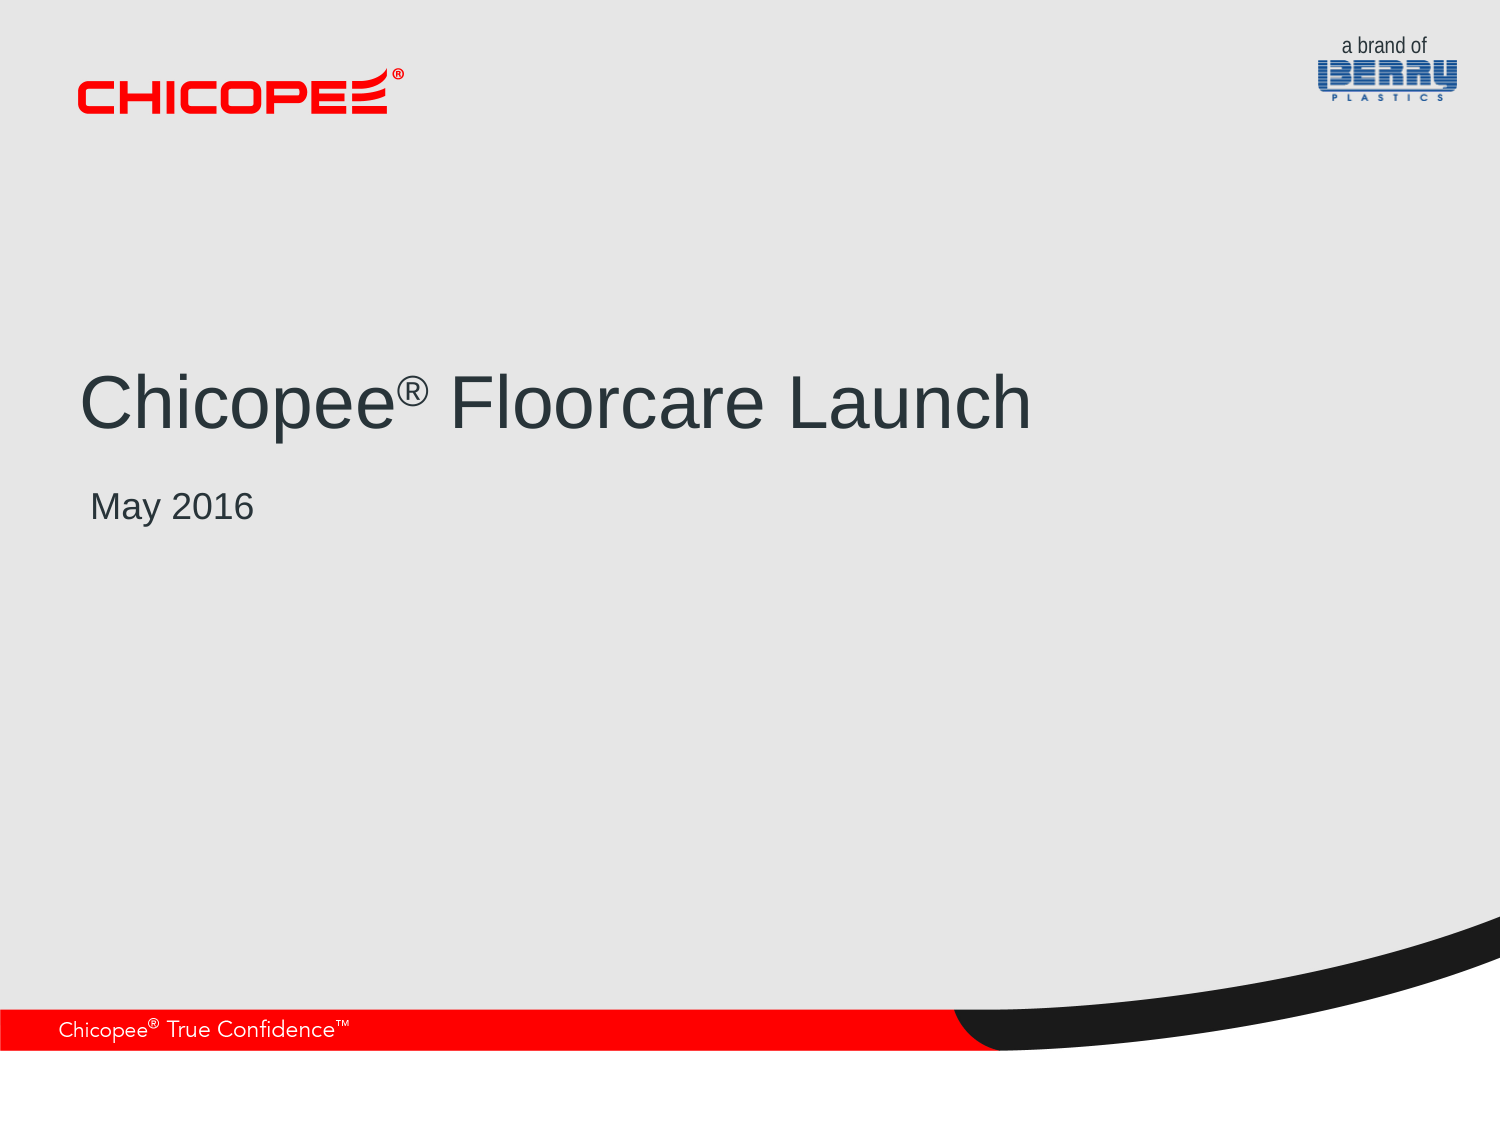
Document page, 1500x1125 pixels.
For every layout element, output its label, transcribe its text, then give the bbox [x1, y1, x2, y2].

title Chicopee® Floorcare Launch [64, 233, 1463, 452]
picture [0, 0, 1500, 1125]
text_box a brand of [1327, 23, 1482, 66]
subtitle May 2016 [64, 474, 1369, 691]
